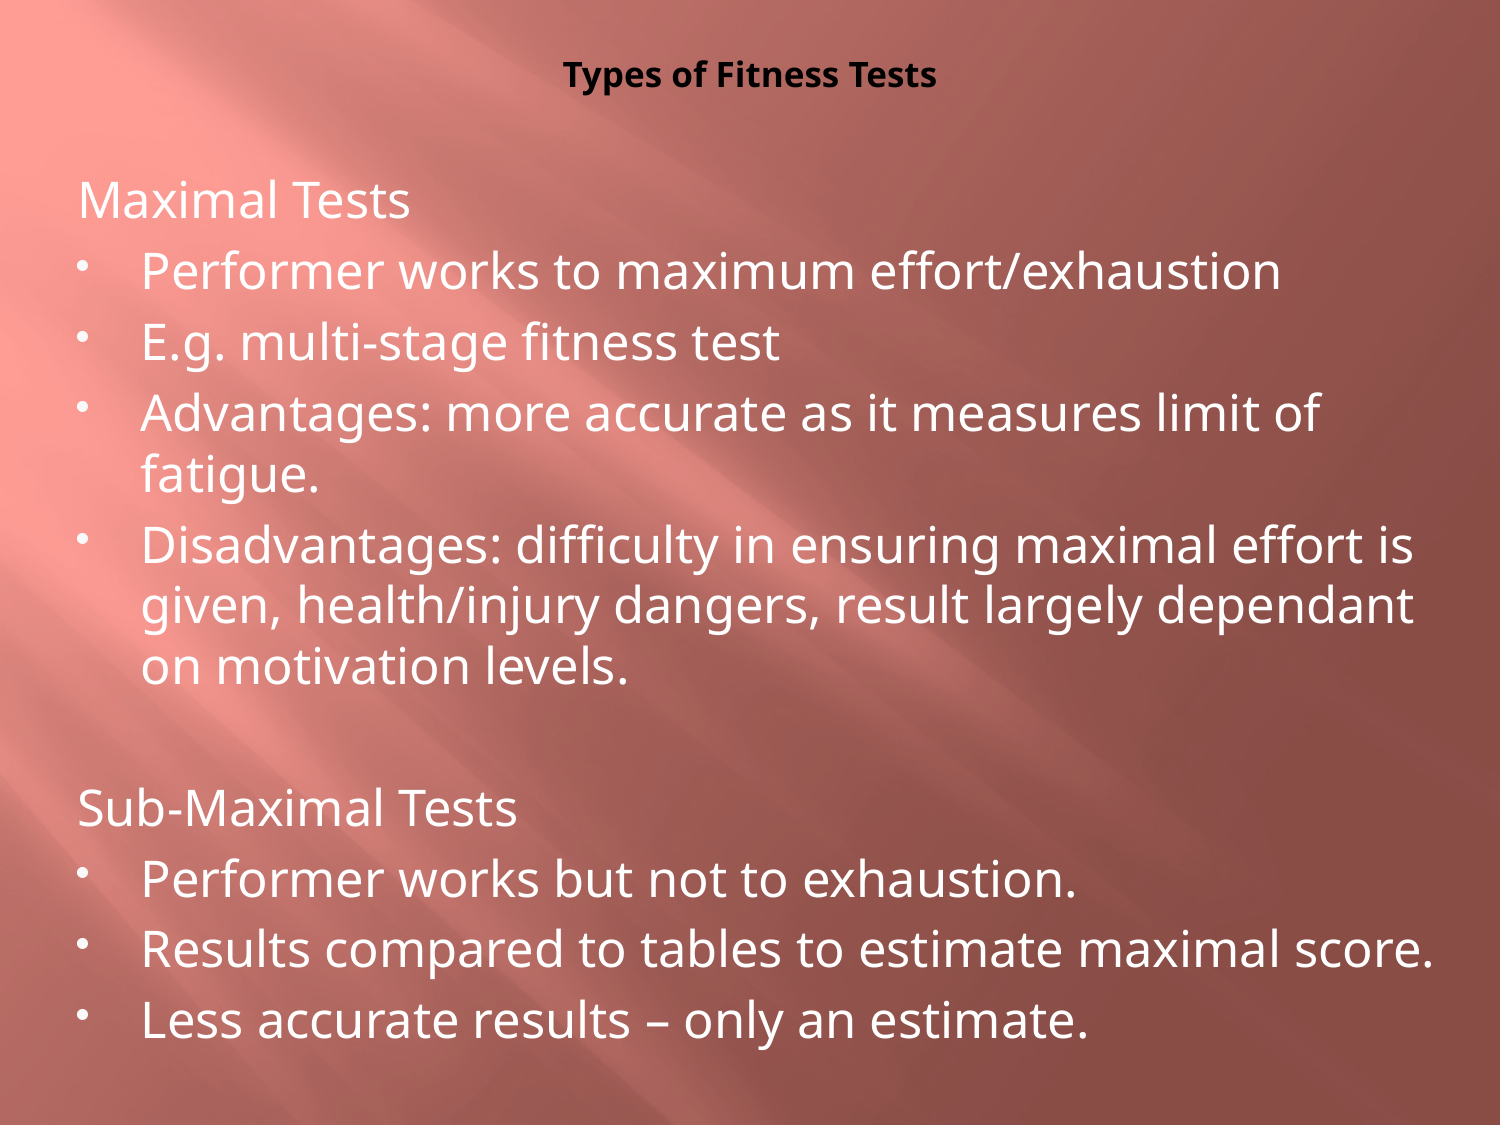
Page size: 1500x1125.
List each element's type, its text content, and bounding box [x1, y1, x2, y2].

title Types of Fitness Tests [75, 45, 1425, 102]
list Maximal Tests Performer works to maximum effort/exhaustion E.g. multi-stage fitness test Advantages: more accurate as it measures limit of fatigue. Disadvantages: difficulty in ensuring maximal effort is given, health/injury dangers, result largely dependant on motivation levels. Sub-Maximal Tests Performer works but not to exhaustion. Results compared to tables to estimate maximal score. Less accurate results – only an estimate. [41, 160, 1471, 1059]
